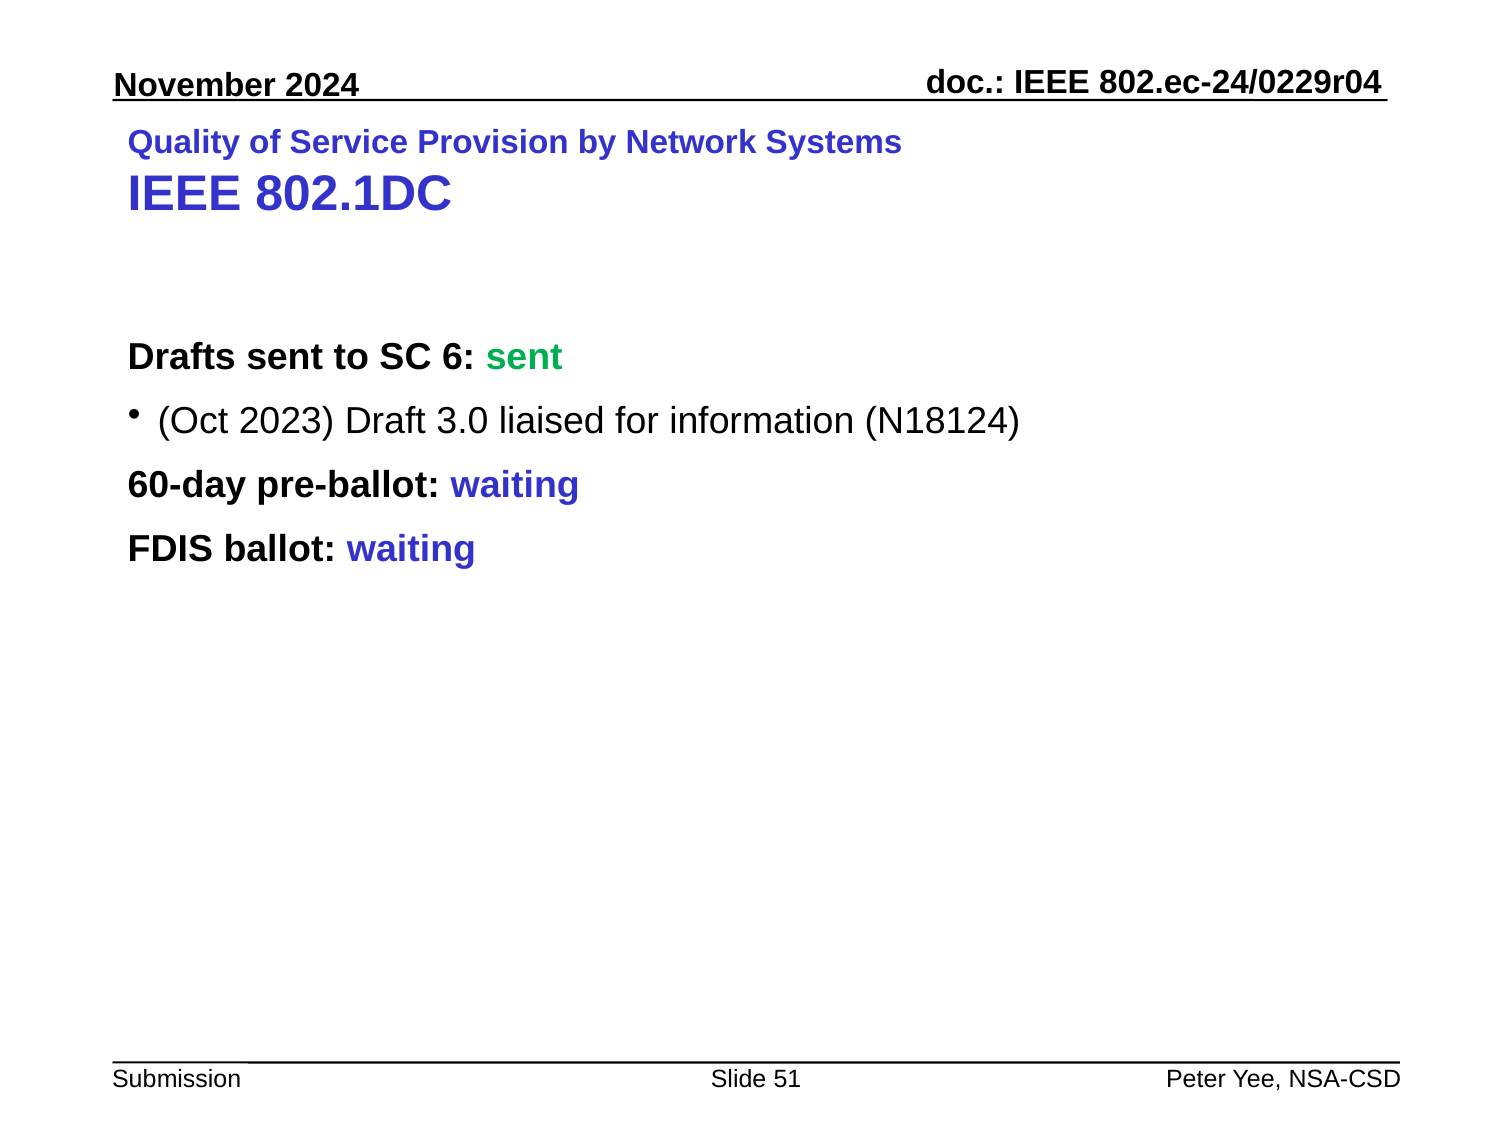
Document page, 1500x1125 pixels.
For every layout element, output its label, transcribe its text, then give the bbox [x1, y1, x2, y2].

list Drafts sent to SC 6: sent (Oct 2023) Draft 3.0 liaised for information (N18124) 60-day pre-ballot: waiting FDIS ballot: waiting [112, 324, 1388, 1000]
slide_number Slide 51 [709, 1061, 803, 1093]
title Quality of Service Provision by Network Systems IEEE 802.1DC [112, 112, 1388, 288]
footer Peter Yee, NSA-CSD [1164, 1061, 1402, 1093]
